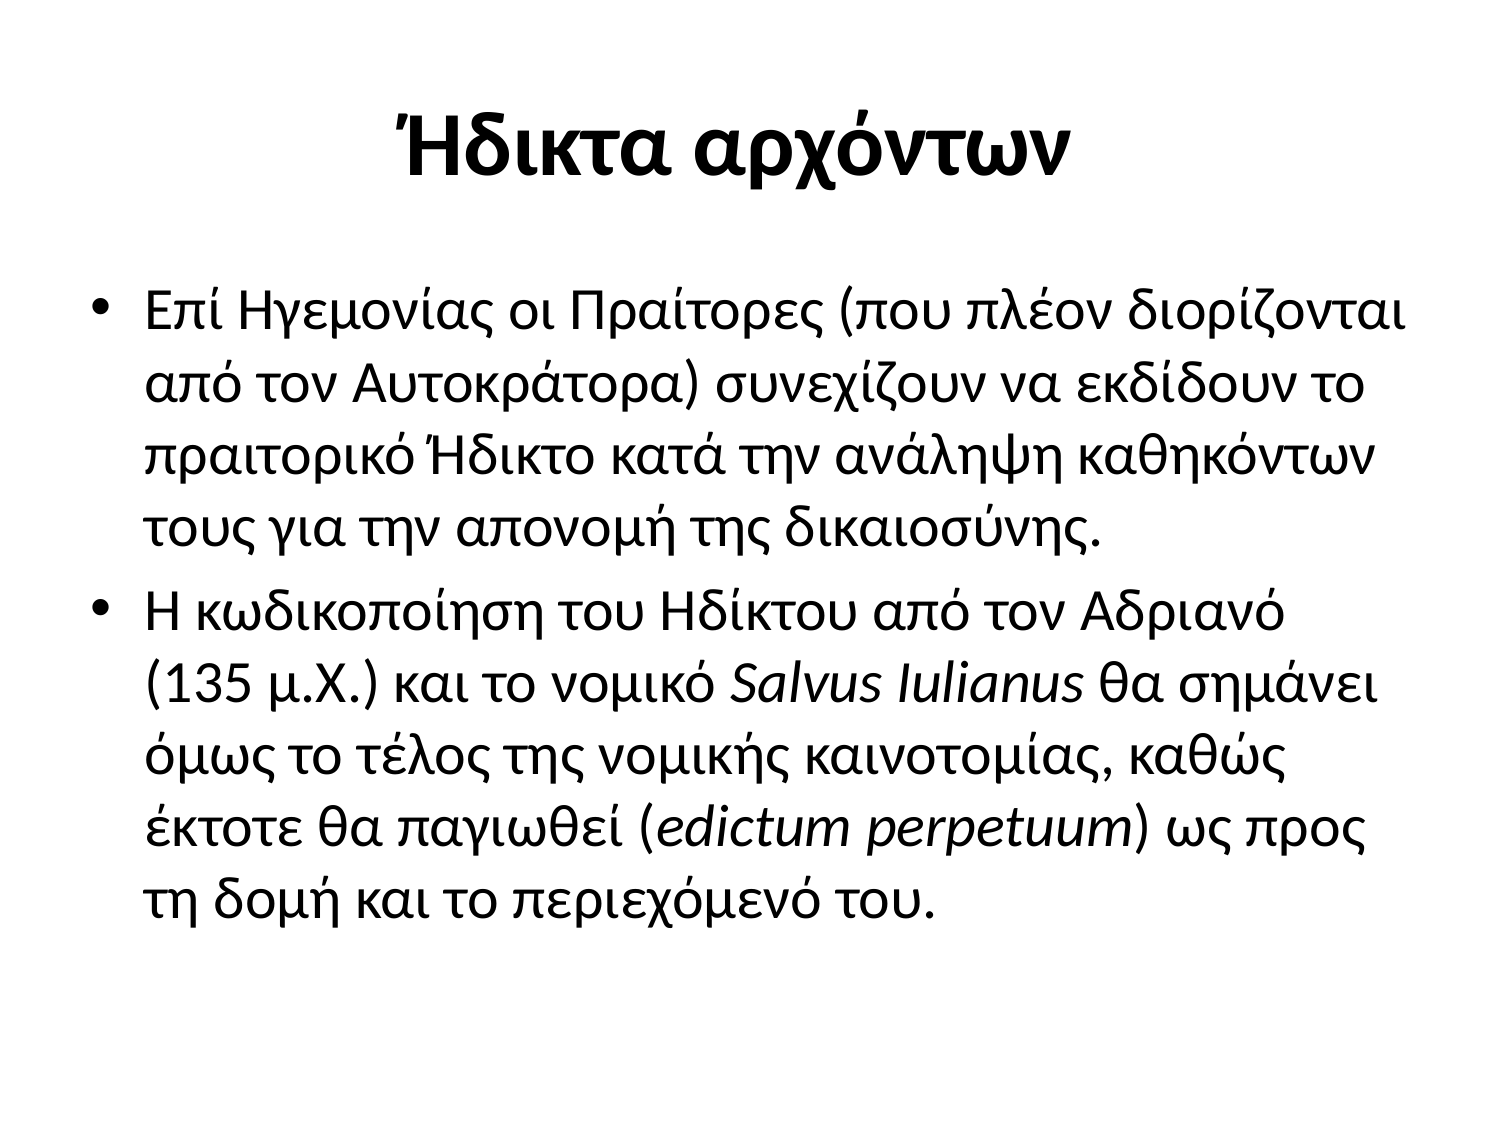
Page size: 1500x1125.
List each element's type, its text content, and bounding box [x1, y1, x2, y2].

title Ήδικτα αρχόντων [75, 45, 1425, 233]
list Επί Ηγεμονίας οι Πραίτορες (που πλέον διορίζονται από τον Αυτοκράτορα) συνεχίζουν να εκδίδουν το πραιτορικό Ήδικτο κατά την ανάληψη καθηκόντων τους για την απονομή της δικαιοσύνης. Η κωδικοποίηση του Ηδίκτου από τον Αδριανό (135 μ.Χ.) και το νομικό Salvus Iulianus θα σημάνει όμως το τέλος της νομικής καινοτομίας, καθώς έκτοτε θα παγιωθεί (edictum perpetuum) ως προς τη δομή και το περιεχόμενό του. [75, 262, 1425, 1005]
